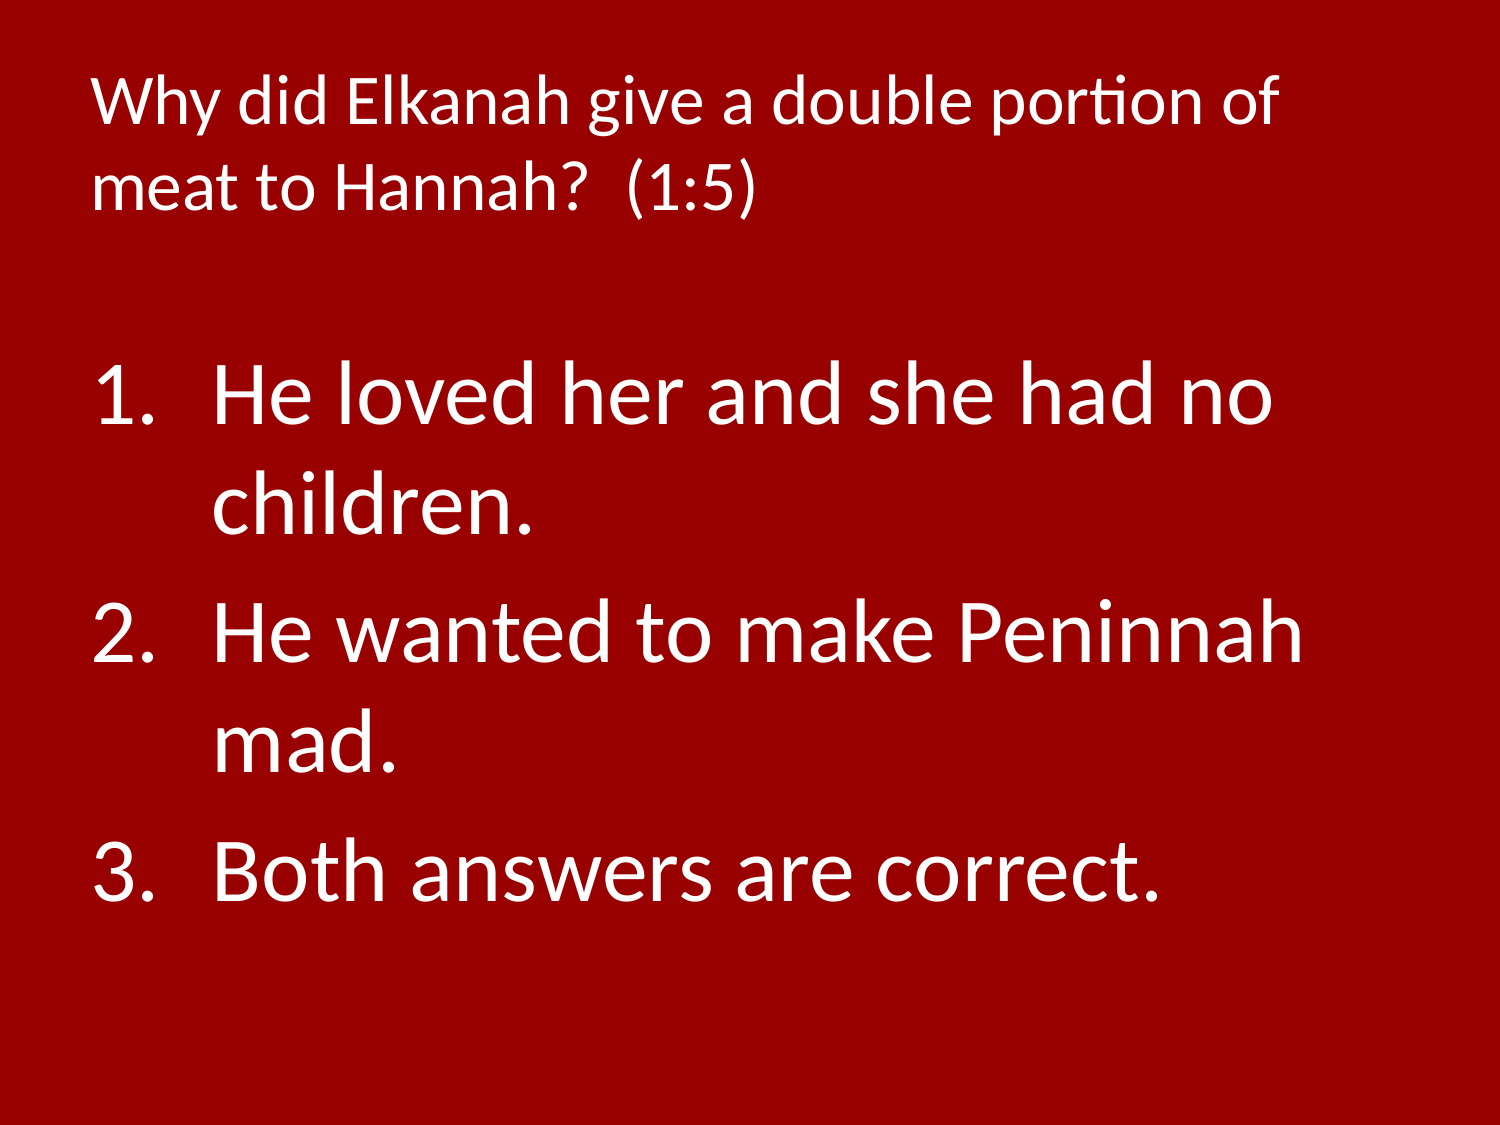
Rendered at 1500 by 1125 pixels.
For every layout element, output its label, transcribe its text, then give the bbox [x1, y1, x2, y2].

list He loved her and she had no children. He wanted to make Peninnah mad. Both answers are correct. [75, 324, 1425, 1005]
title Why did Elkanah give a double portion of meat to Hannah? (1:5) [75, 45, 1425, 233]
